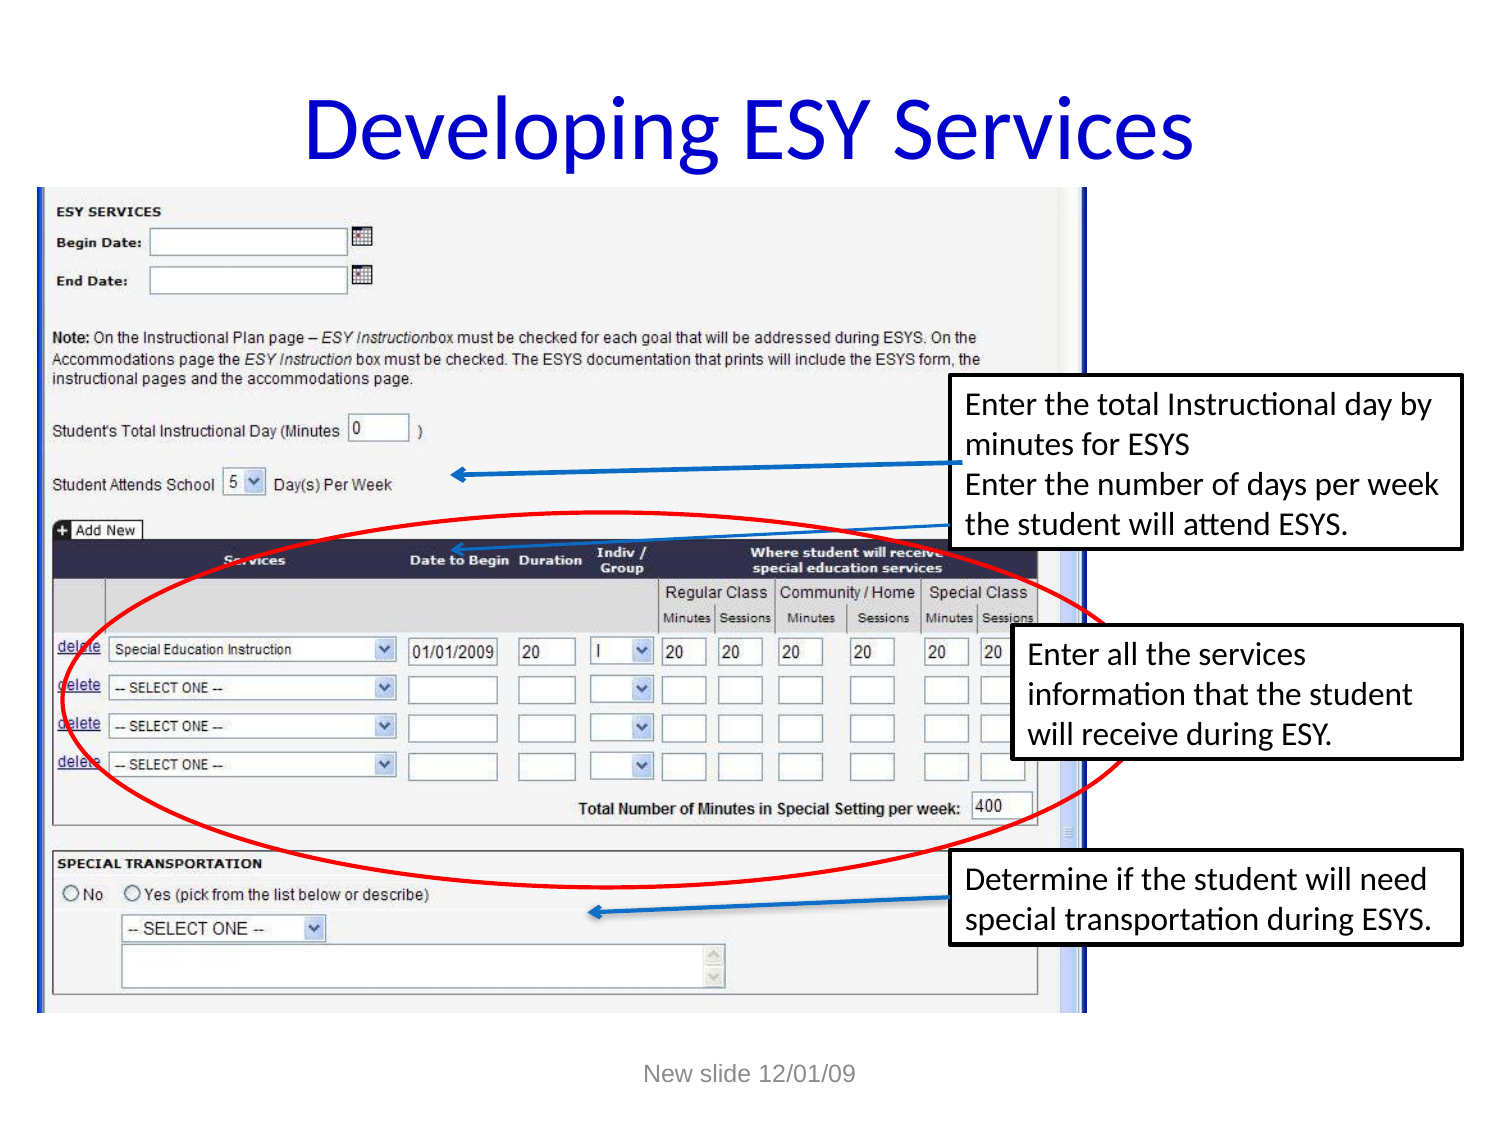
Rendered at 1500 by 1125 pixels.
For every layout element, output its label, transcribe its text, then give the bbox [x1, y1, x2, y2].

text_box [587, 897, 951, 913]
text_box [1091, 761, 1124, 788]
footer New slide 12/01/09 [512, 1042, 988, 1103]
text_box [1091, 612, 1106, 623]
text_box Enter the total Instructional day by minutes for ESYS Enter the number of days per week the student will attend ESYS. [1091, 373, 1464, 551]
title Developing ESY Services [74, 44, 1426, 201]
text_box Enter all the services information that the student will receive during ESY. [1091, 623, 1464, 761]
text_box Determine if the student will need special transportation during ESYS. [1091, 848, 1464, 947]
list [37, 187, 1087, 1013]
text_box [449, 462, 963, 476]
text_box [449, 524, 951, 551]
